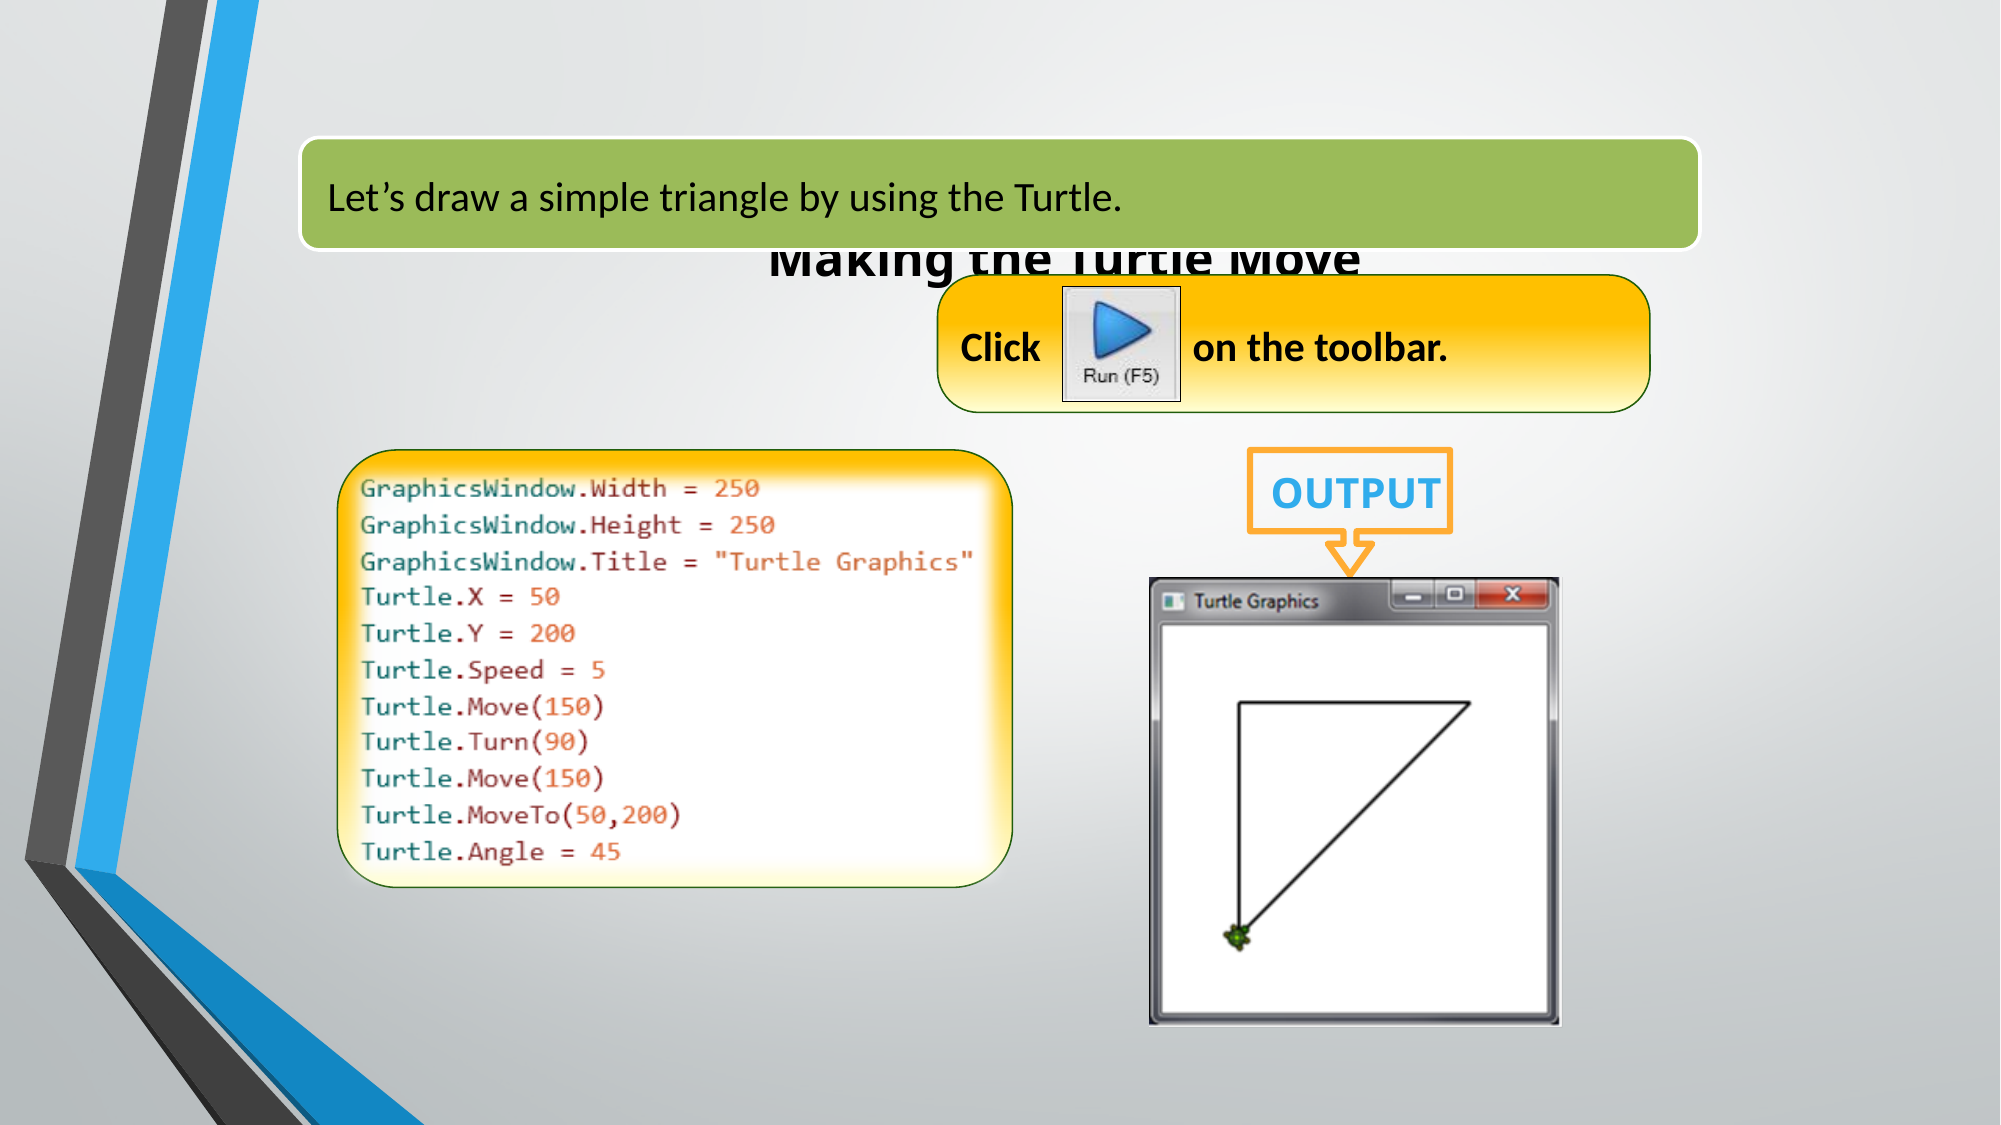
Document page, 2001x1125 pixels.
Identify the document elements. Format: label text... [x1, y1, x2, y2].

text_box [937, 274, 1651, 413]
picture [1148, 576, 1564, 1029]
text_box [337, 449, 1013, 892]
title Making the Turtle Move [243, 112, 1887, 400]
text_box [1249, 449, 1463, 576]
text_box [299, 137, 1701, 251]
